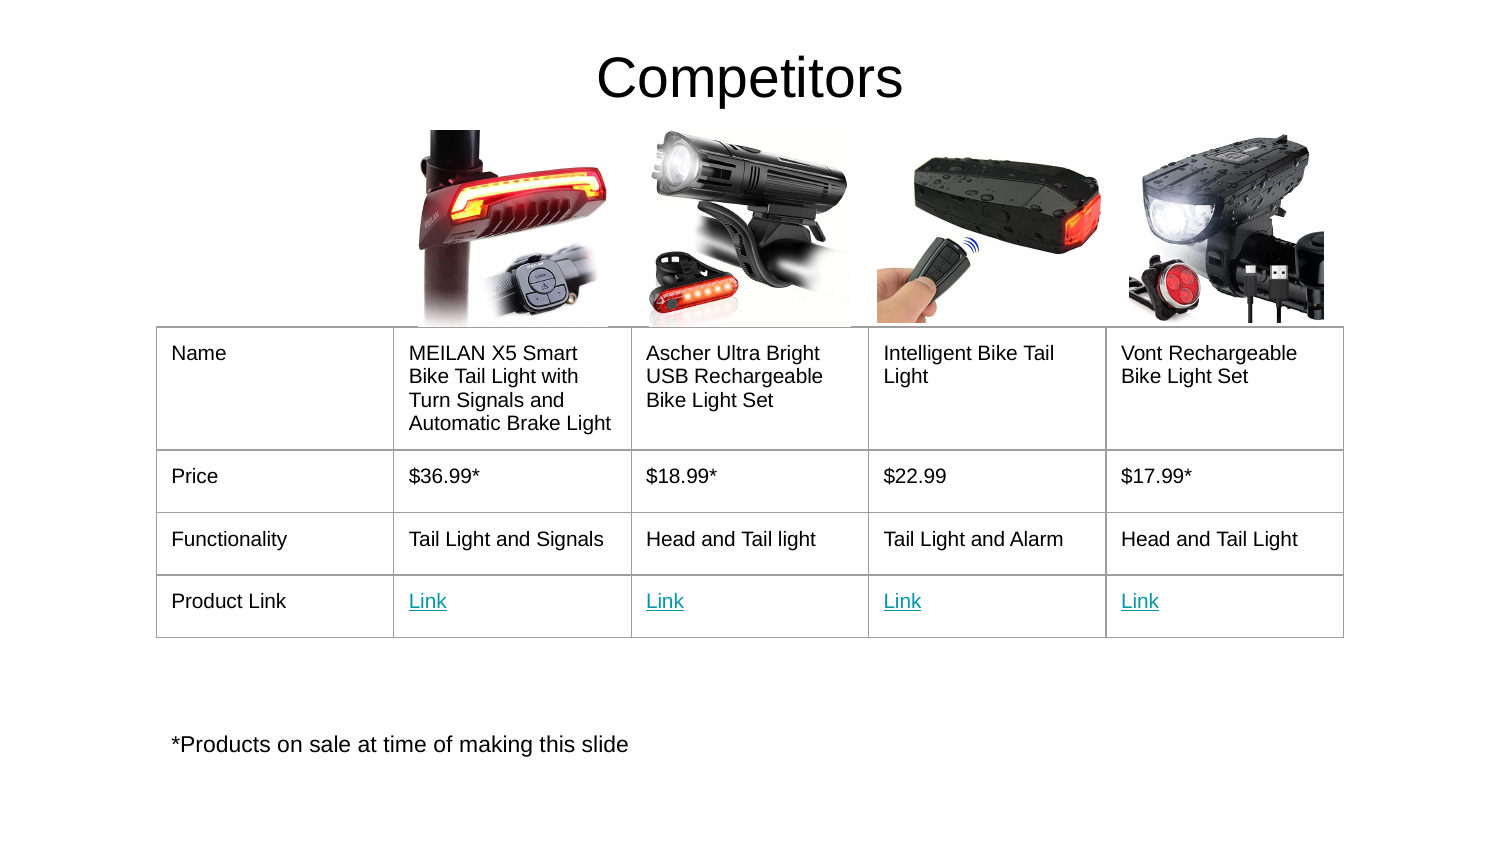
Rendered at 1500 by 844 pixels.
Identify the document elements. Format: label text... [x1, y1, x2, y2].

table_cell $17.99* [1107, 451, 1343, 512]
table_header Intelligent Bike Tail Light [869, 328, 1105, 449]
table_cell Head and Tail Light [1107, 513, 1343, 574]
table_cell Tail Light and Signals [394, 513, 631, 574]
picture [417, 130, 609, 328]
text_box *Products on sale at time of making this slide [156, 715, 827, 771]
picture [1128, 134, 1324, 323]
table_header Name [157, 328, 393, 449]
table_cell $22.99 [869, 451, 1105, 512]
table_header Vont Rechargeable Bike Light Set [1107, 328, 1343, 449]
table_cell Head and Tail light [632, 513, 868, 574]
table_cell Link [1107, 576, 1343, 637]
table_cell Price [157, 451, 393, 512]
table_cell $36.99* [394, 451, 631, 512]
table_cell Link [869, 576, 1105, 637]
table_cell Product Link [157, 576, 393, 637]
table_cell Link [394, 576, 631, 637]
picture [648, 130, 852, 328]
table_cell Link [632, 576, 868, 637]
table_header MEILAN X5 Smart Bike Tail Light with Turn Signals and Automatic Brake Light [394, 328, 631, 449]
picture [876, 155, 1104, 323]
table_header Ascher Ultra Bright USB Rechargeable Bike Light Set [632, 328, 868, 449]
table_cell Tail Light and Alarm [869, 513, 1105, 574]
table_cell Functionality [157, 513, 393, 574]
table_cell $18.99* [632, 451, 868, 512]
title Competitors [51, 30, 1449, 125]
